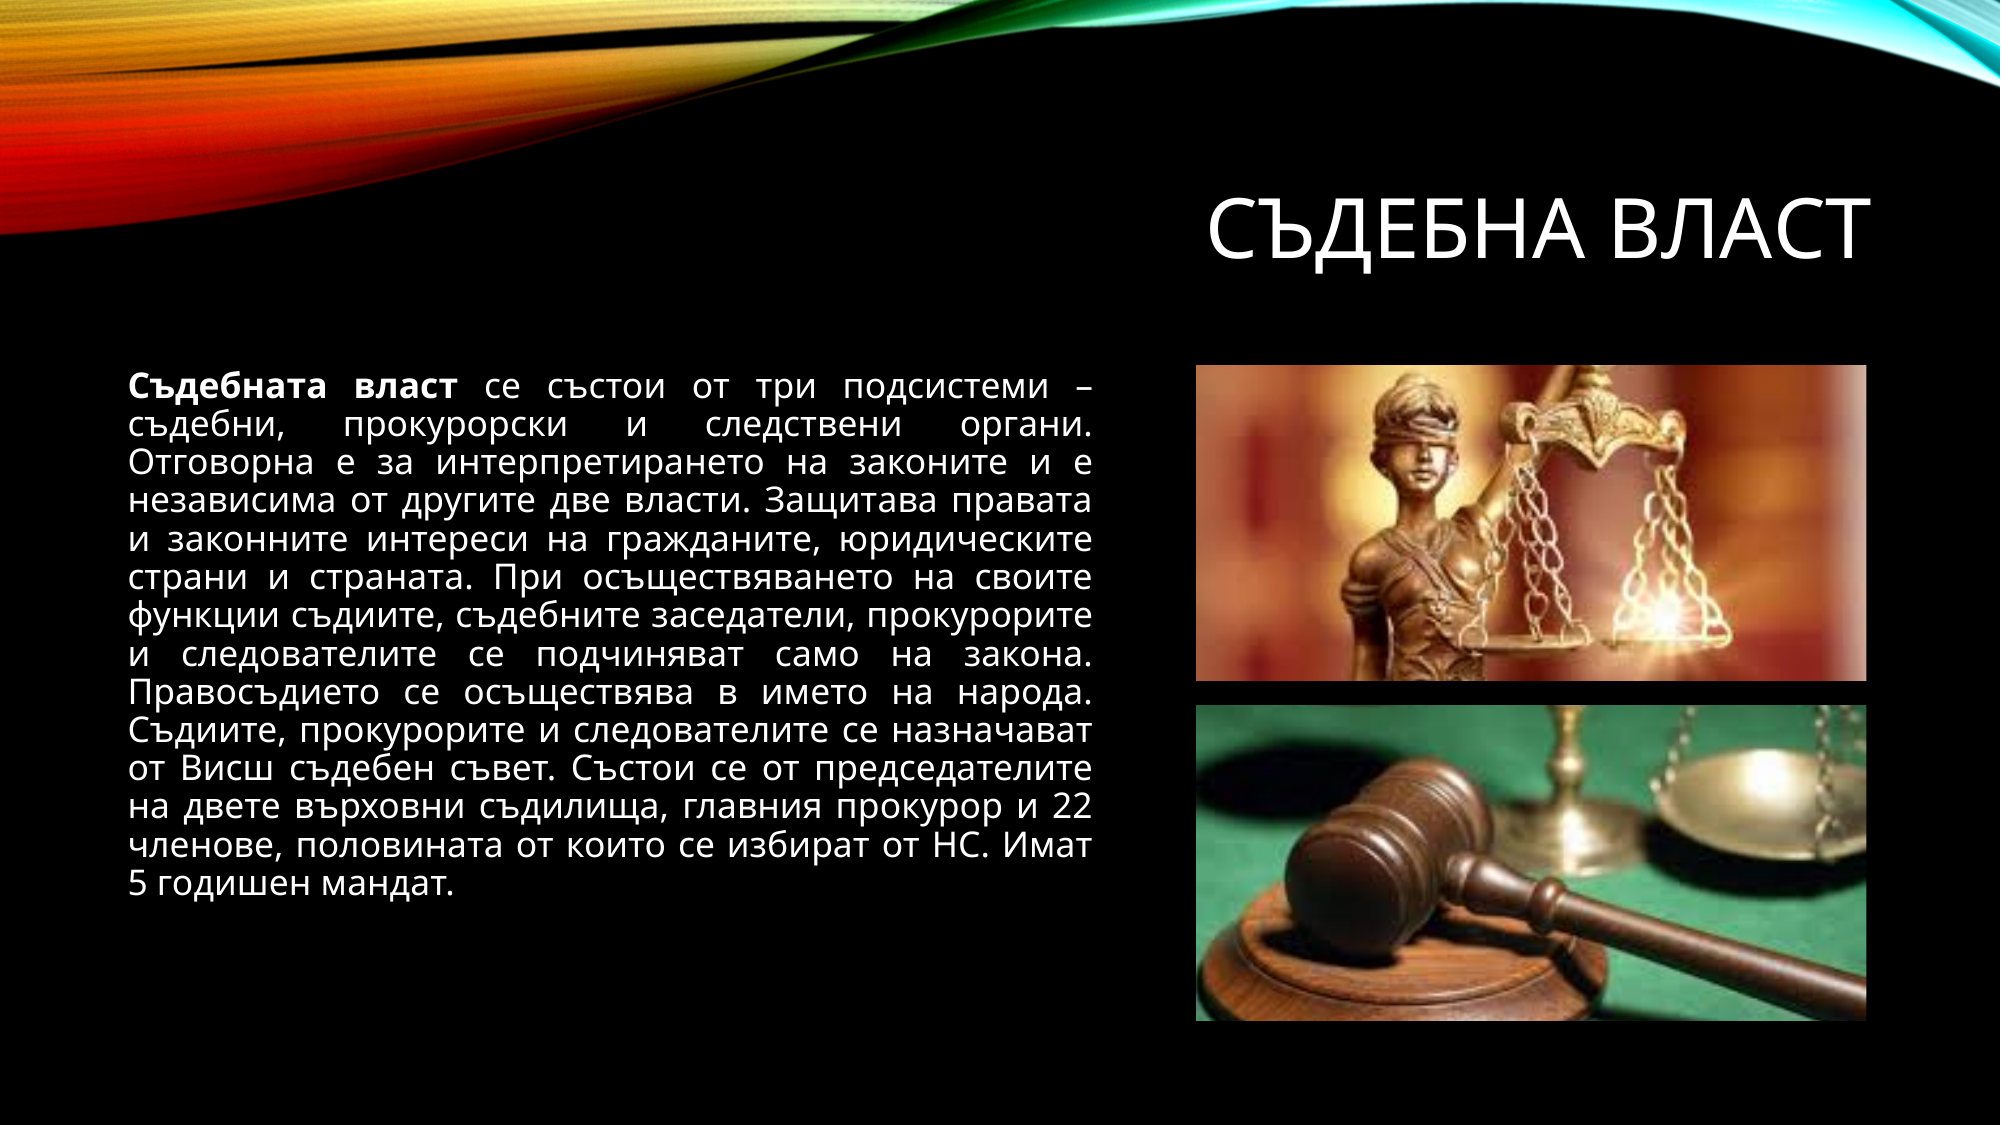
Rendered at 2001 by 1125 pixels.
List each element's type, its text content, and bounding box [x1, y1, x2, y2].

list Съдебната власт се състои от три подсистеми – съдебни, прокурорски и следствени органи. Отговорна е за интерпретирането на законите и е независима от другите две власти. Защитава правата и законните интереси на гражданите, юридическите страни и страната. При осъществяването на своите функции съдиите, съдебните заседатели, прокурорите и следователите се подчиняват само на закона. Правосъдието се осъществява в името на народа. Съдиите, прокурорите и следователите се назначават от Висш съдебен съвет. Състои се от председателите на двете върховни съдилища, главния прокурор и 22 членове, половината от които се избират от НС. Имат 5 годишен мандат. [112, 360, 1109, 1021]
picture [1195, 704, 1867, 1021]
picture [0, 0, 2000, 237]
picture [1195, 365, 1867, 681]
title Съдебна власт [474, 125, 1888, 338]
